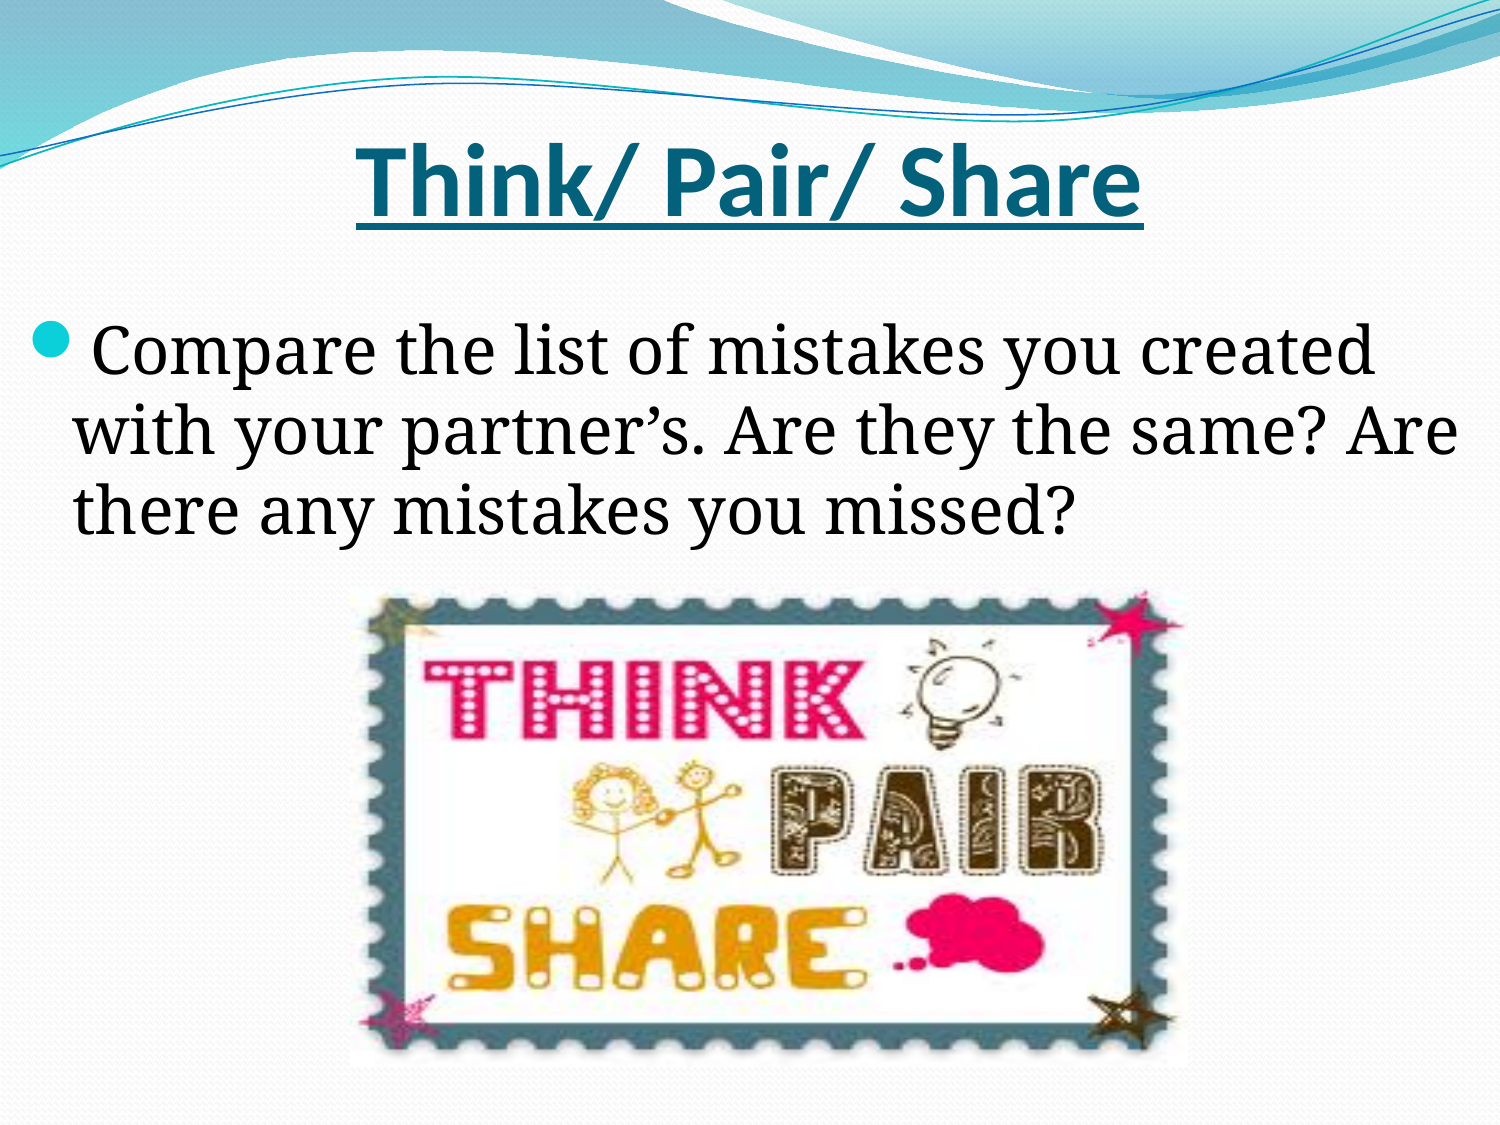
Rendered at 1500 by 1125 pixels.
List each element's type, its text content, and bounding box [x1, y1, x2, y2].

picture [349, 587, 1188, 1067]
list Compare the list of mistakes you created with your partner’s. Are they the same? Are there any mistakes you missed? [12, 299, 1488, 1125]
title Think/ Pair/ Share [50, 87, 1450, 238]
